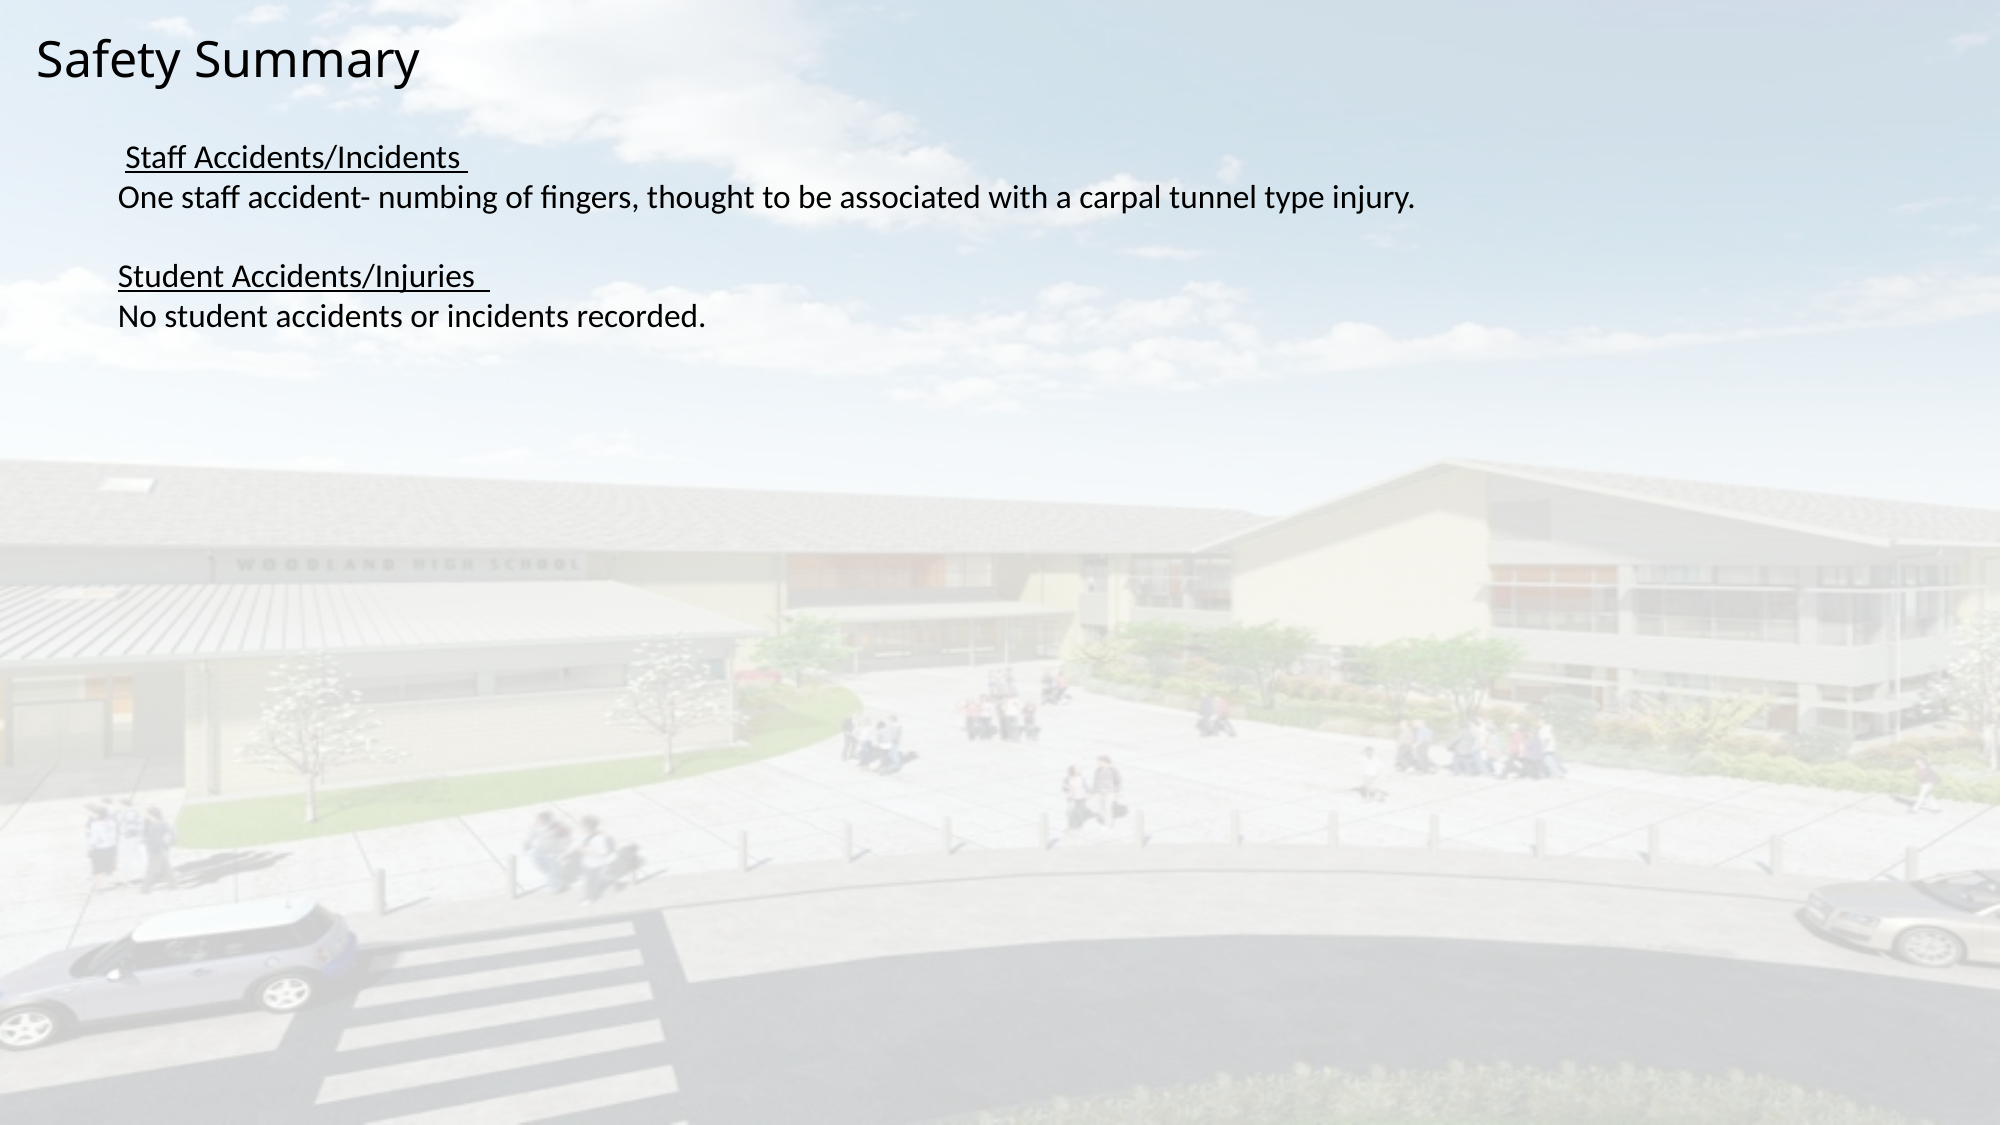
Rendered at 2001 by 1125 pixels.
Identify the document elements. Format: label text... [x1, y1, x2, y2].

title Safety Summary [21, 14, 1747, 109]
text_box Staff Accidents/Incidents One staff accident- numbing of fingers, thought to be associated with a carpal tunnel type injury. Student Accidents/Injuries No student accidents or incidents recorded. [103, 127, 1666, 382]
